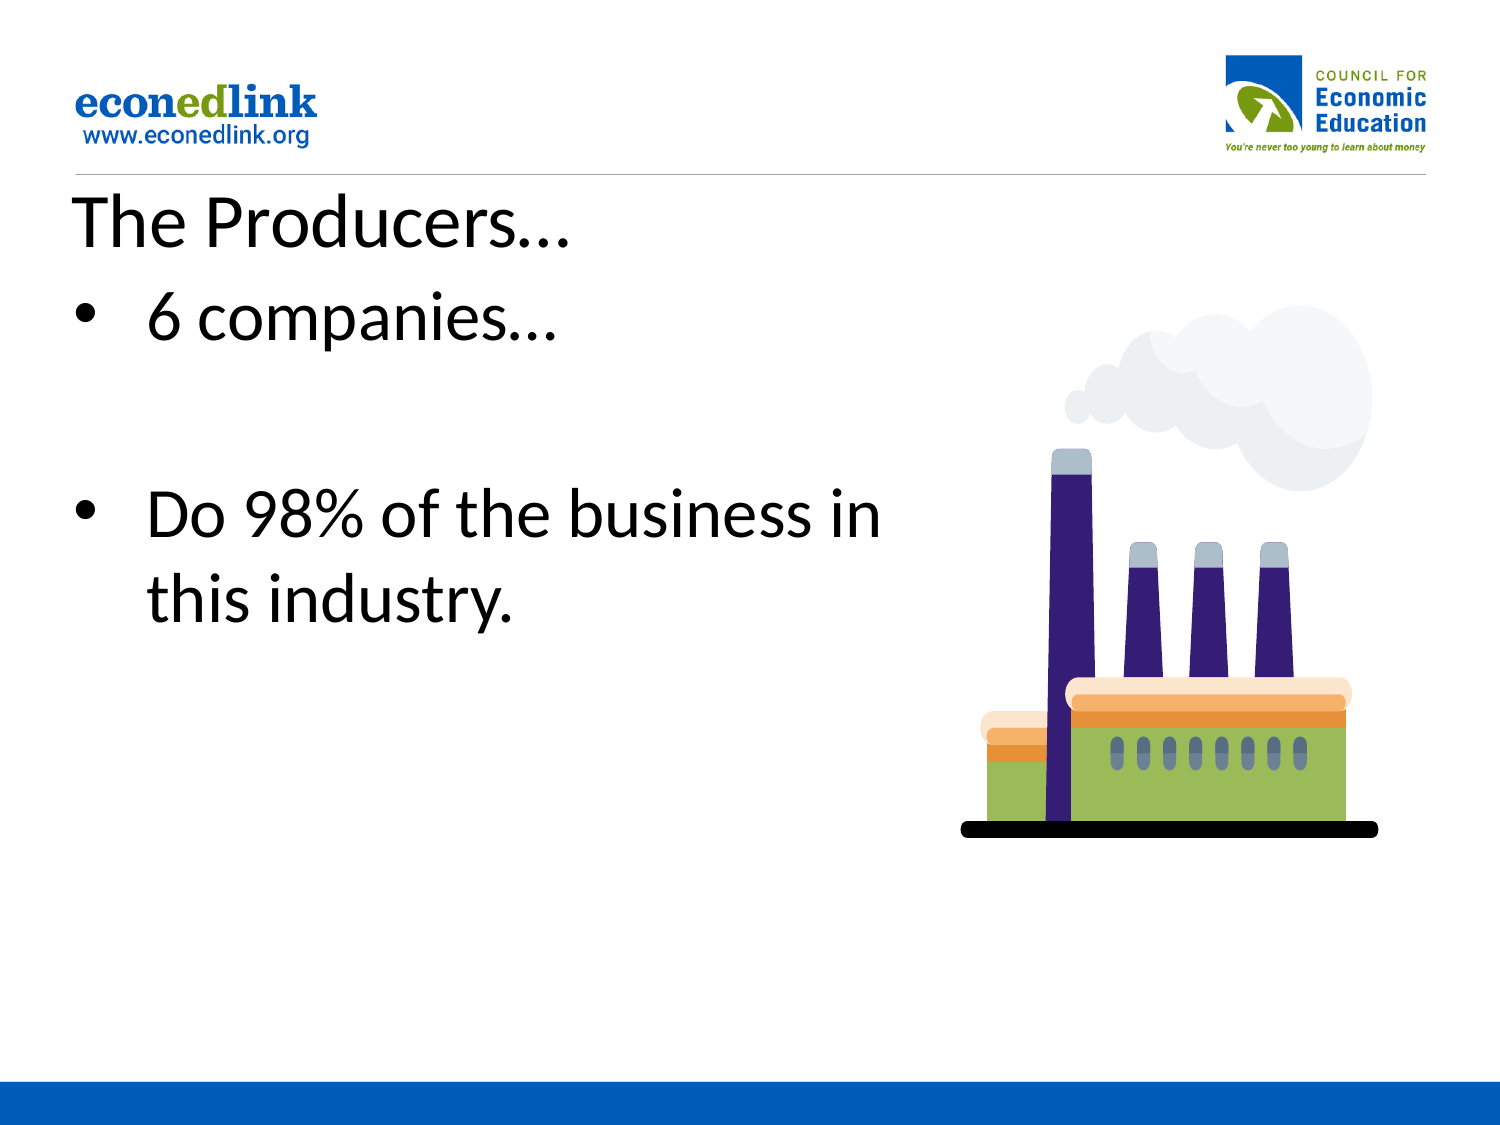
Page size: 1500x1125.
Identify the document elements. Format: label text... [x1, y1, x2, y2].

list 6 companies… Do 98% of the business in this industry. [56, 262, 920, 1005]
picture [0, 0, 1500, 1125]
title The Producers… [56, 128, 1069, 316]
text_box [958, 305, 1391, 839]
